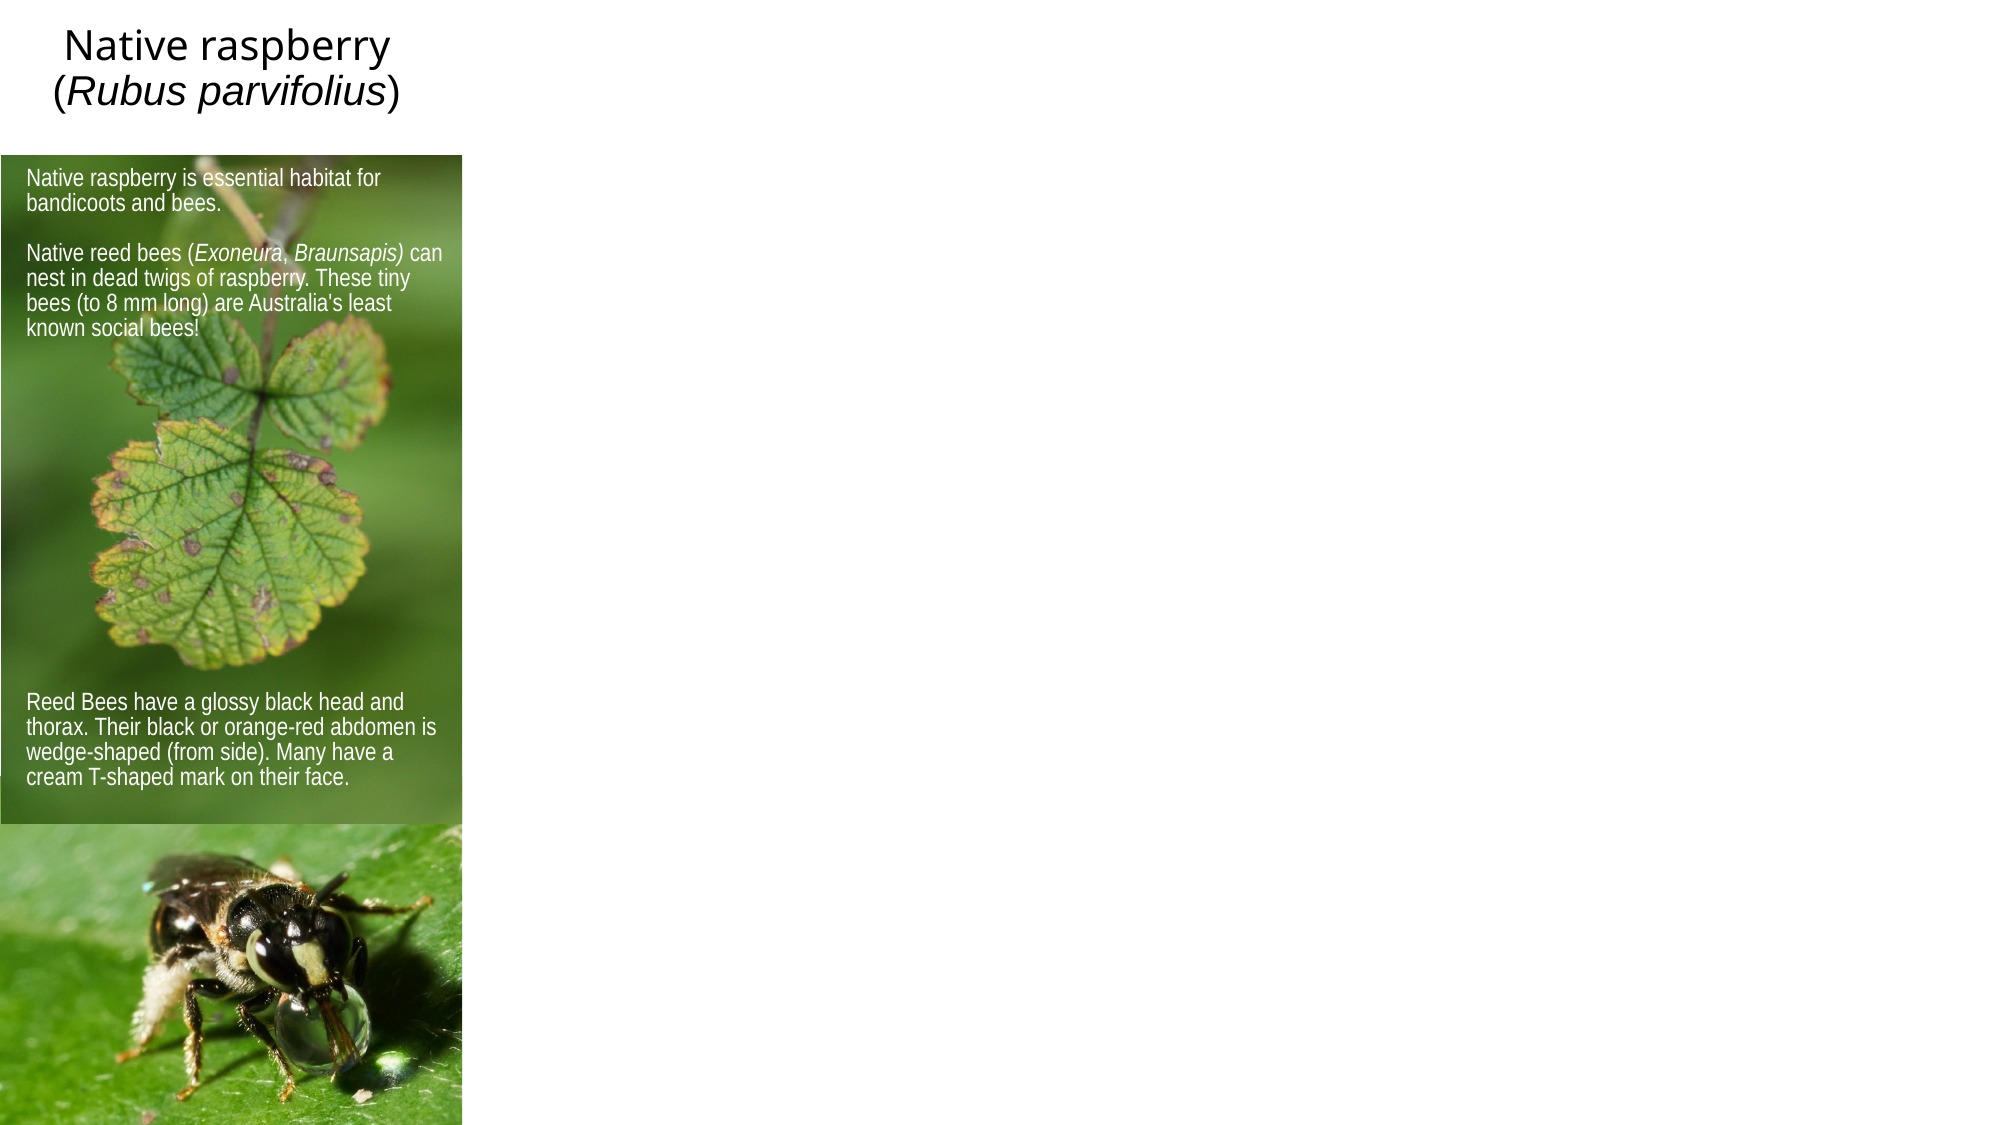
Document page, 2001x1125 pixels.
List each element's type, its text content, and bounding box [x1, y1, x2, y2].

picture [0, 155, 566, 1125]
list Native raspberry is essential habitat for bandicoots and bees. Native reed bees (Exoneura, Braunsapis) can nest in dead twigs of raspberry. These tiny bees (to 8 mm long) are Australia's least known social bees! Reed Bees have a glossy black head and thorax. Their black or orange-red abdomen is wedge-shaped (from side). Many have a cream T-shaped mark on their face. [11, 158, 463, 258]
list Native raspberry is essential habitat for bandicoots and bees. Native reed bees (Exoneura, Braunsapis) can nest in dead twigs of raspberry. These tiny bees (to 8 mm long) are Australia's least known social bees! Reed Bees have a glossy black head and thorax. Their black or orange-red abdomen is wedge-shaped (from side). Many have a cream T-shaped mark on their face. [11, 721, 463, 776]
title Native raspberry (Rubus parvifolius) [2, 14, 463, 125]
